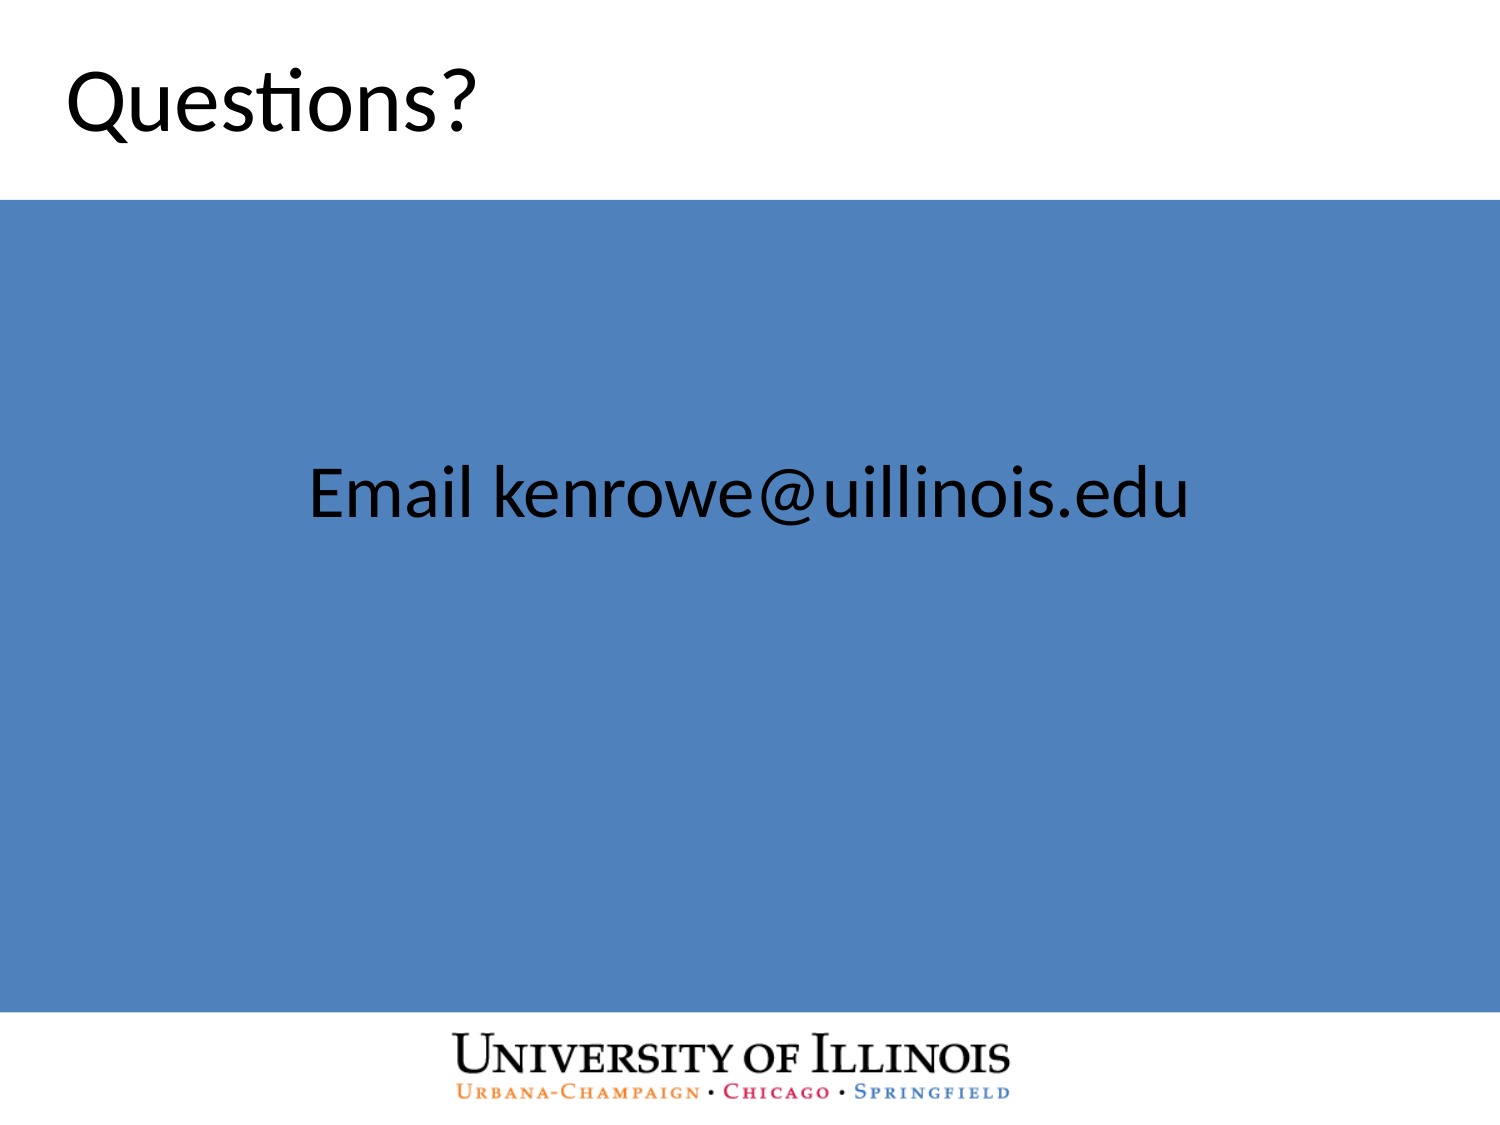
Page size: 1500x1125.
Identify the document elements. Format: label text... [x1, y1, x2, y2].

picture [450, 1031, 1013, 1100]
title Questions? [50, 32, 1425, 188]
list Email kenrowe@uillinois.edu [0, 224, 1500, 1025]
